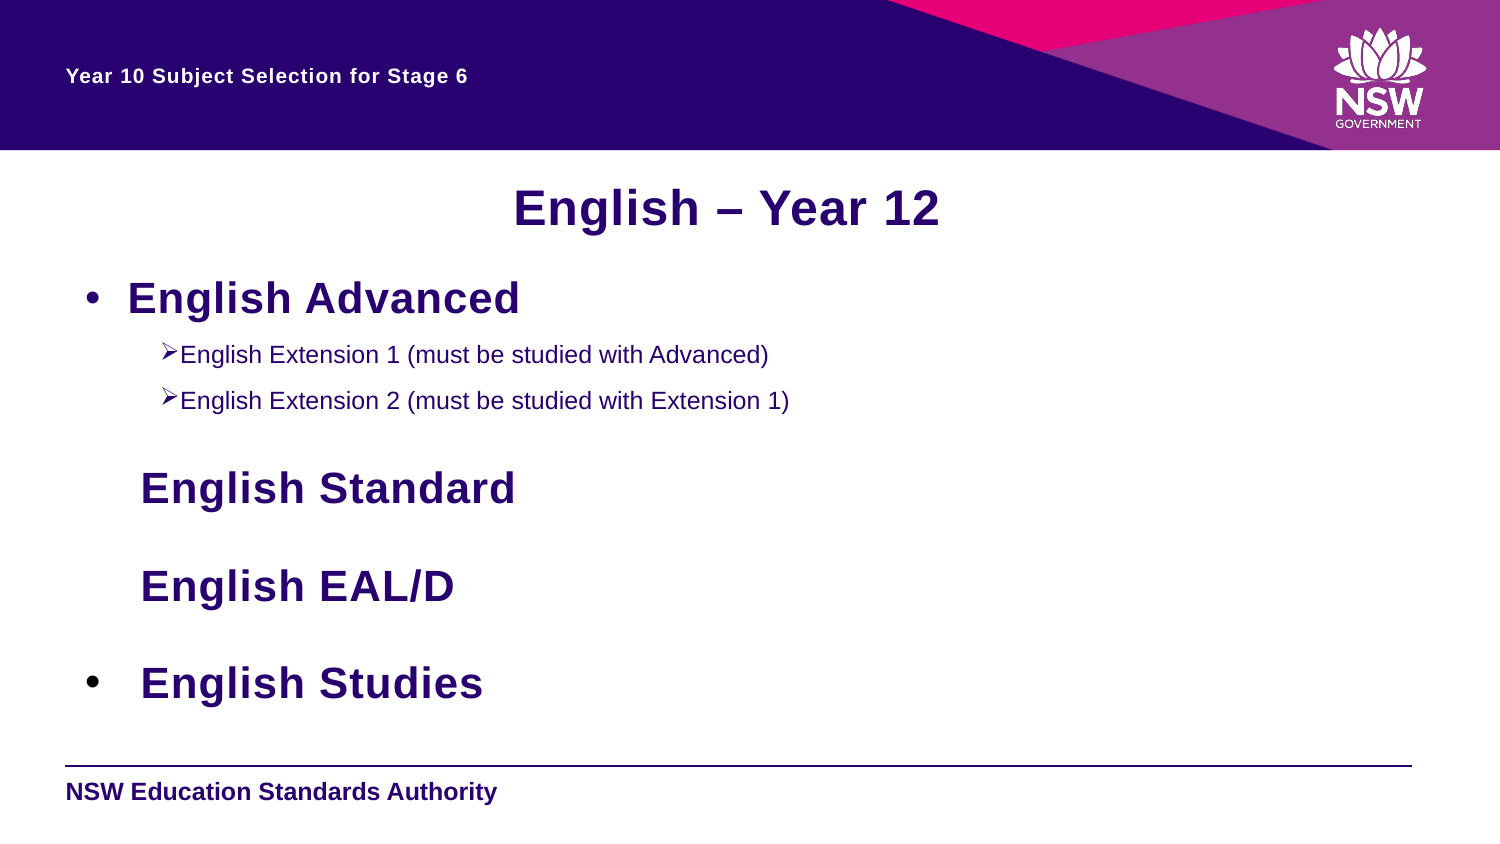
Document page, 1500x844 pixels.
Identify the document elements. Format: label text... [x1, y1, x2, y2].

list English – Year 12 [50, 174, 1403, 267]
list Year 10 Subject Selection for Stage 6 [50, 57, 993, 107]
picture [0, 0, 1500, 844]
list English Advanced English Extension 1 (must be studied with Advanced) English Extension 2 (must be studied with Extension 1) English Standard English EAL/D English Studies [70, 268, 1403, 738]
